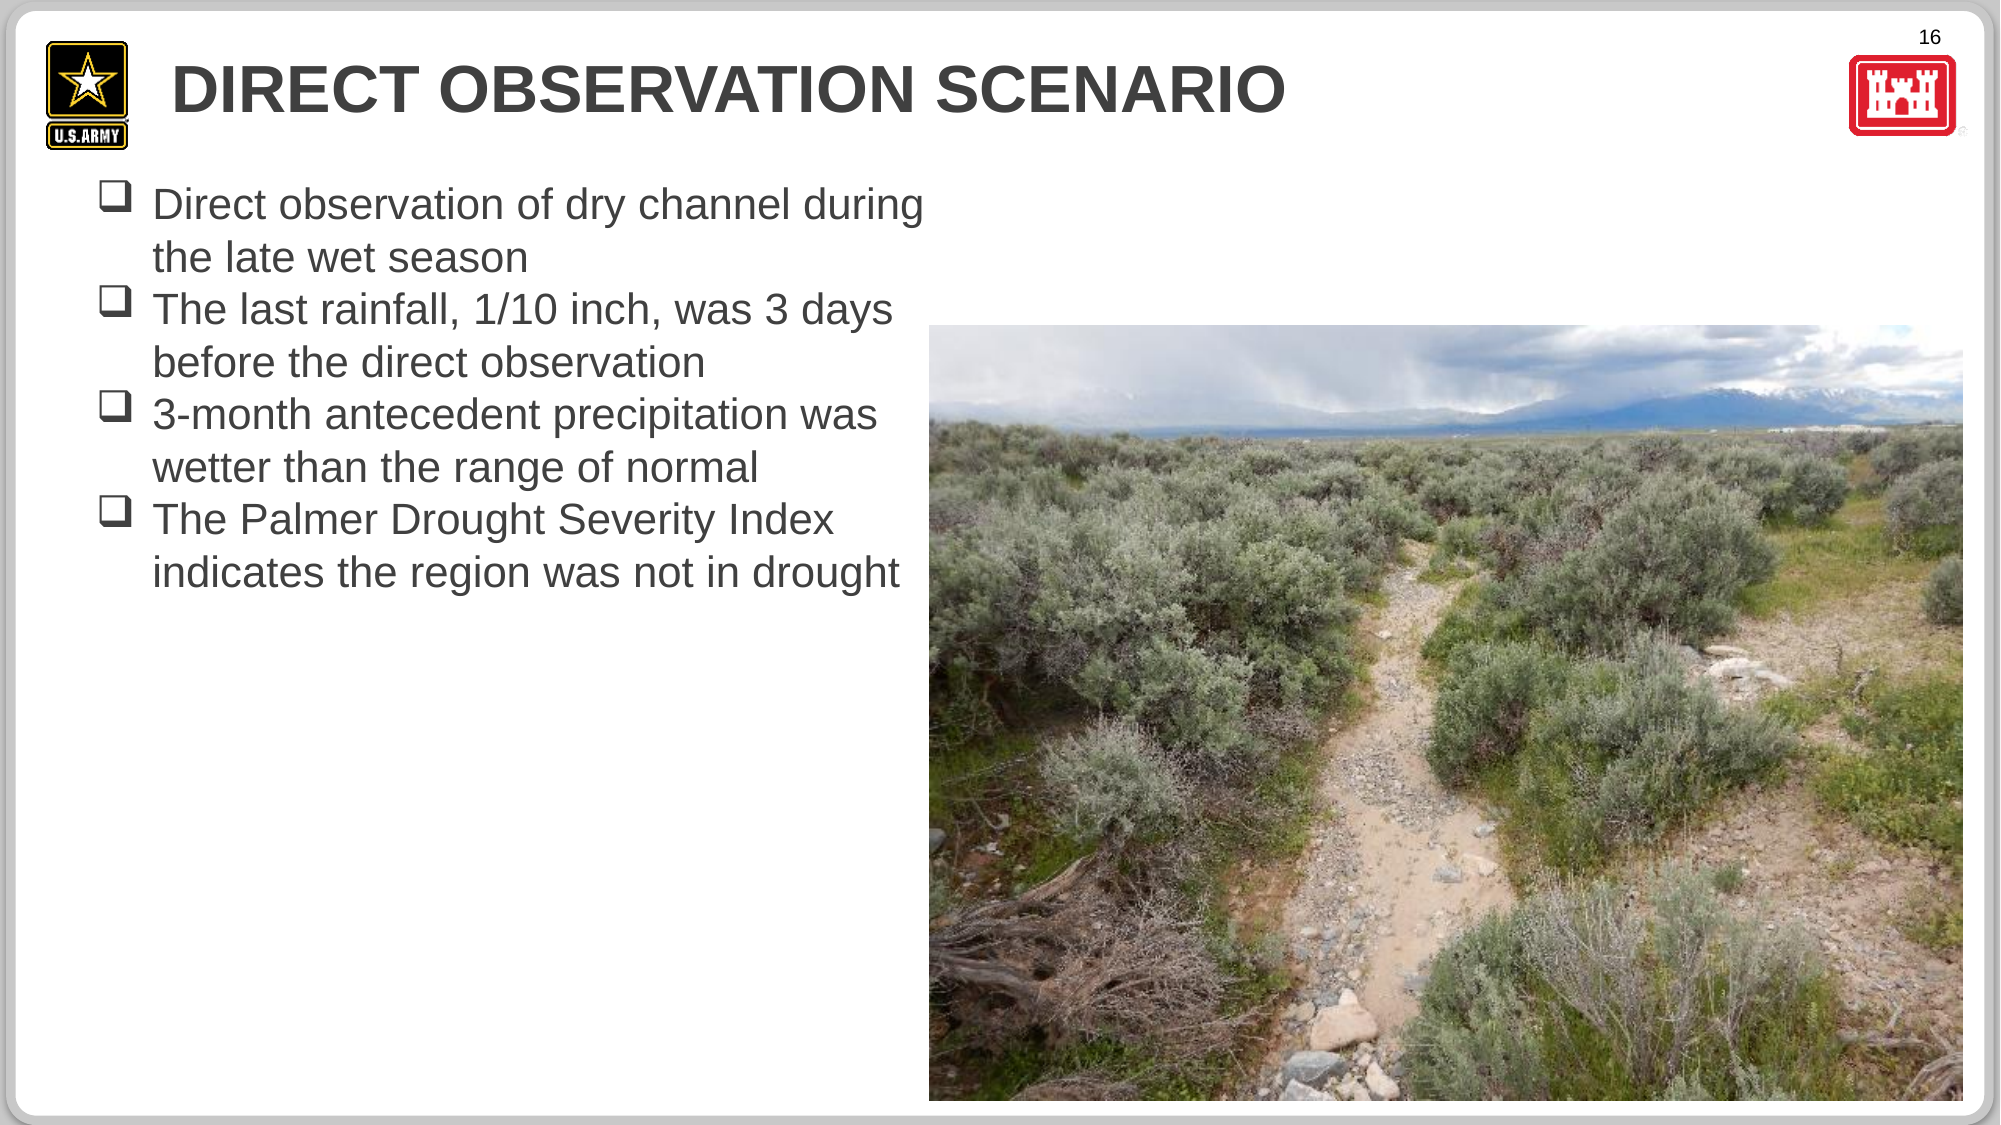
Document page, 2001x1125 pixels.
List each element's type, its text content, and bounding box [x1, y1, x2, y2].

picture [1848, 54, 1968, 137]
title direct observation scenario [156, 20, 1828, 151]
picture [46, 41, 129, 150]
list Direct observation of dry channel during the late wet season The last rainfall, 1/10 inch, was 3 days before the direct observation 3-month antecedent precipitation was wetter than the range of normal The Palmer Drought Severity Index indicates the region was not in drought [43, 168, 1001, 1088]
picture [929, 325, 1964, 1102]
